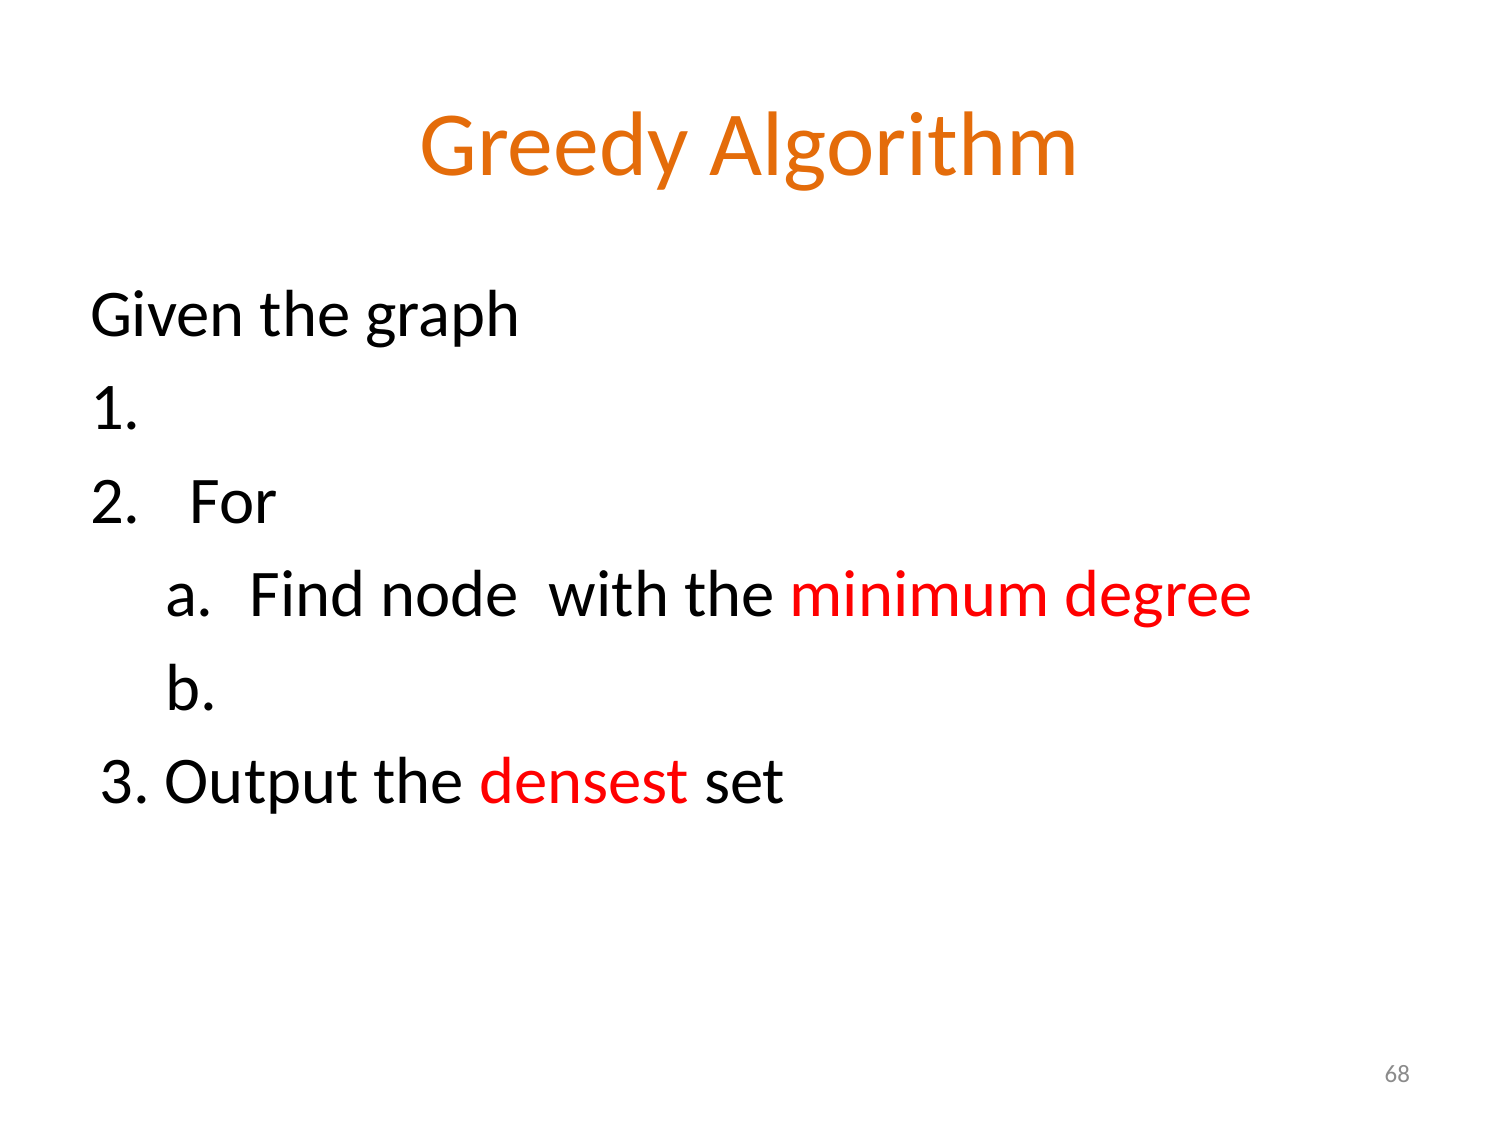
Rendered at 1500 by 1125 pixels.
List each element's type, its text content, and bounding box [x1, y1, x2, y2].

slide_number 68 [1074, 1042, 1425, 1103]
title Greedy Algorithm [75, 45, 1425, 233]
